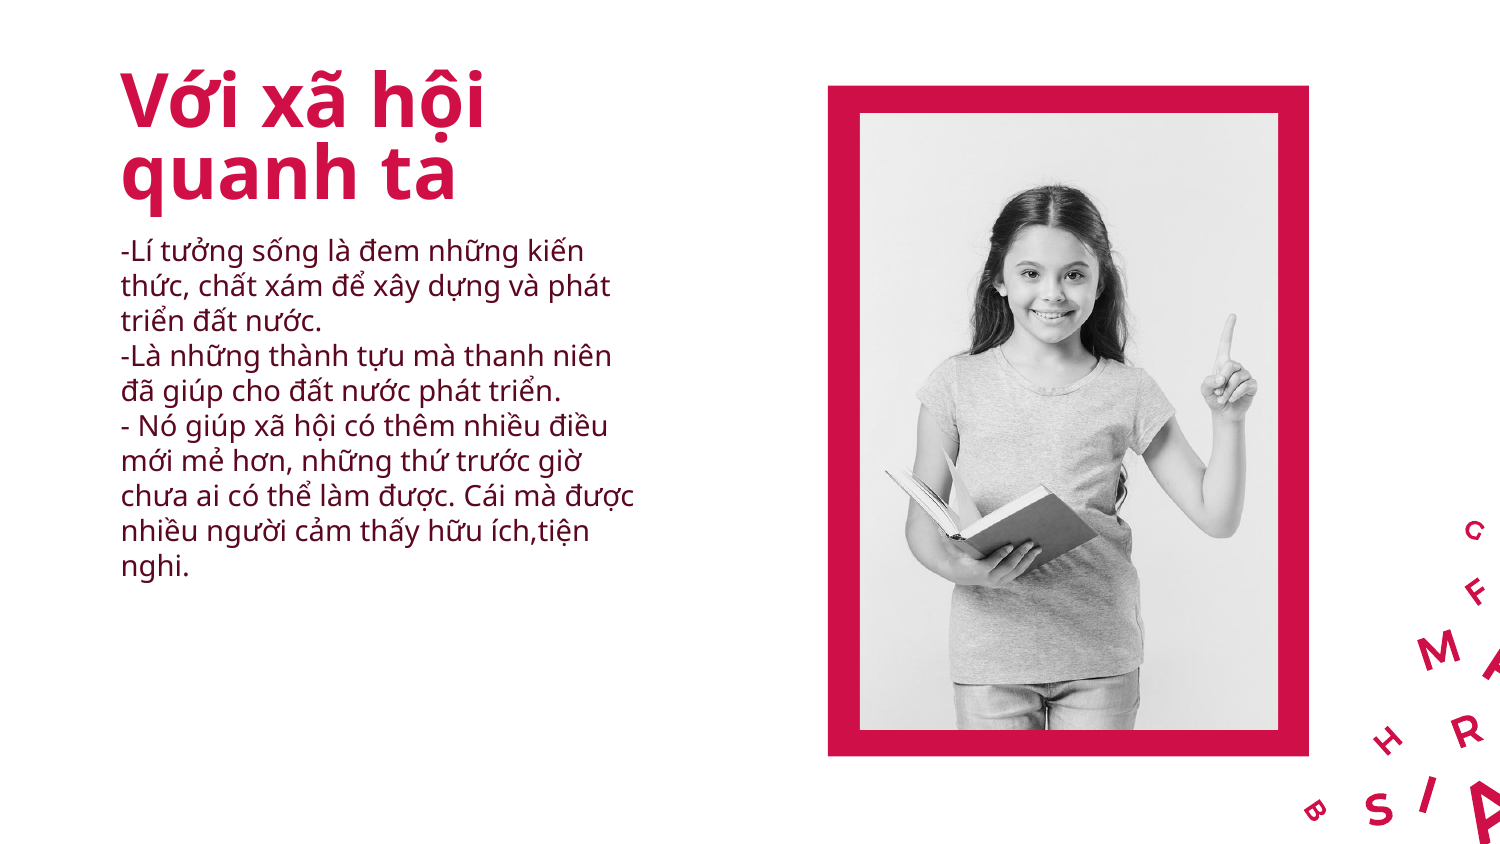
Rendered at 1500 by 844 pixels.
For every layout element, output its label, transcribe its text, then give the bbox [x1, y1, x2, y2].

title Với xã hội quanh ta [105, 55, 610, 264]
subtitle -Lí tưởng sống là đem những kiến thức, chất xám để xây dựng và phát triển đất nước. -Là những thành tựu mà thanh niên đã giúp cho đất nước phát triển. - Nó giúp xã hội có thêm nhiều điều mới mẻ hơn, những thứ trước giờ chưa ai có thể làm được. Cái mà được nhiều người cảm thấy hữu ích,tiện nghi. [105, 217, 655, 310]
picture [859, 112, 1279, 730]
